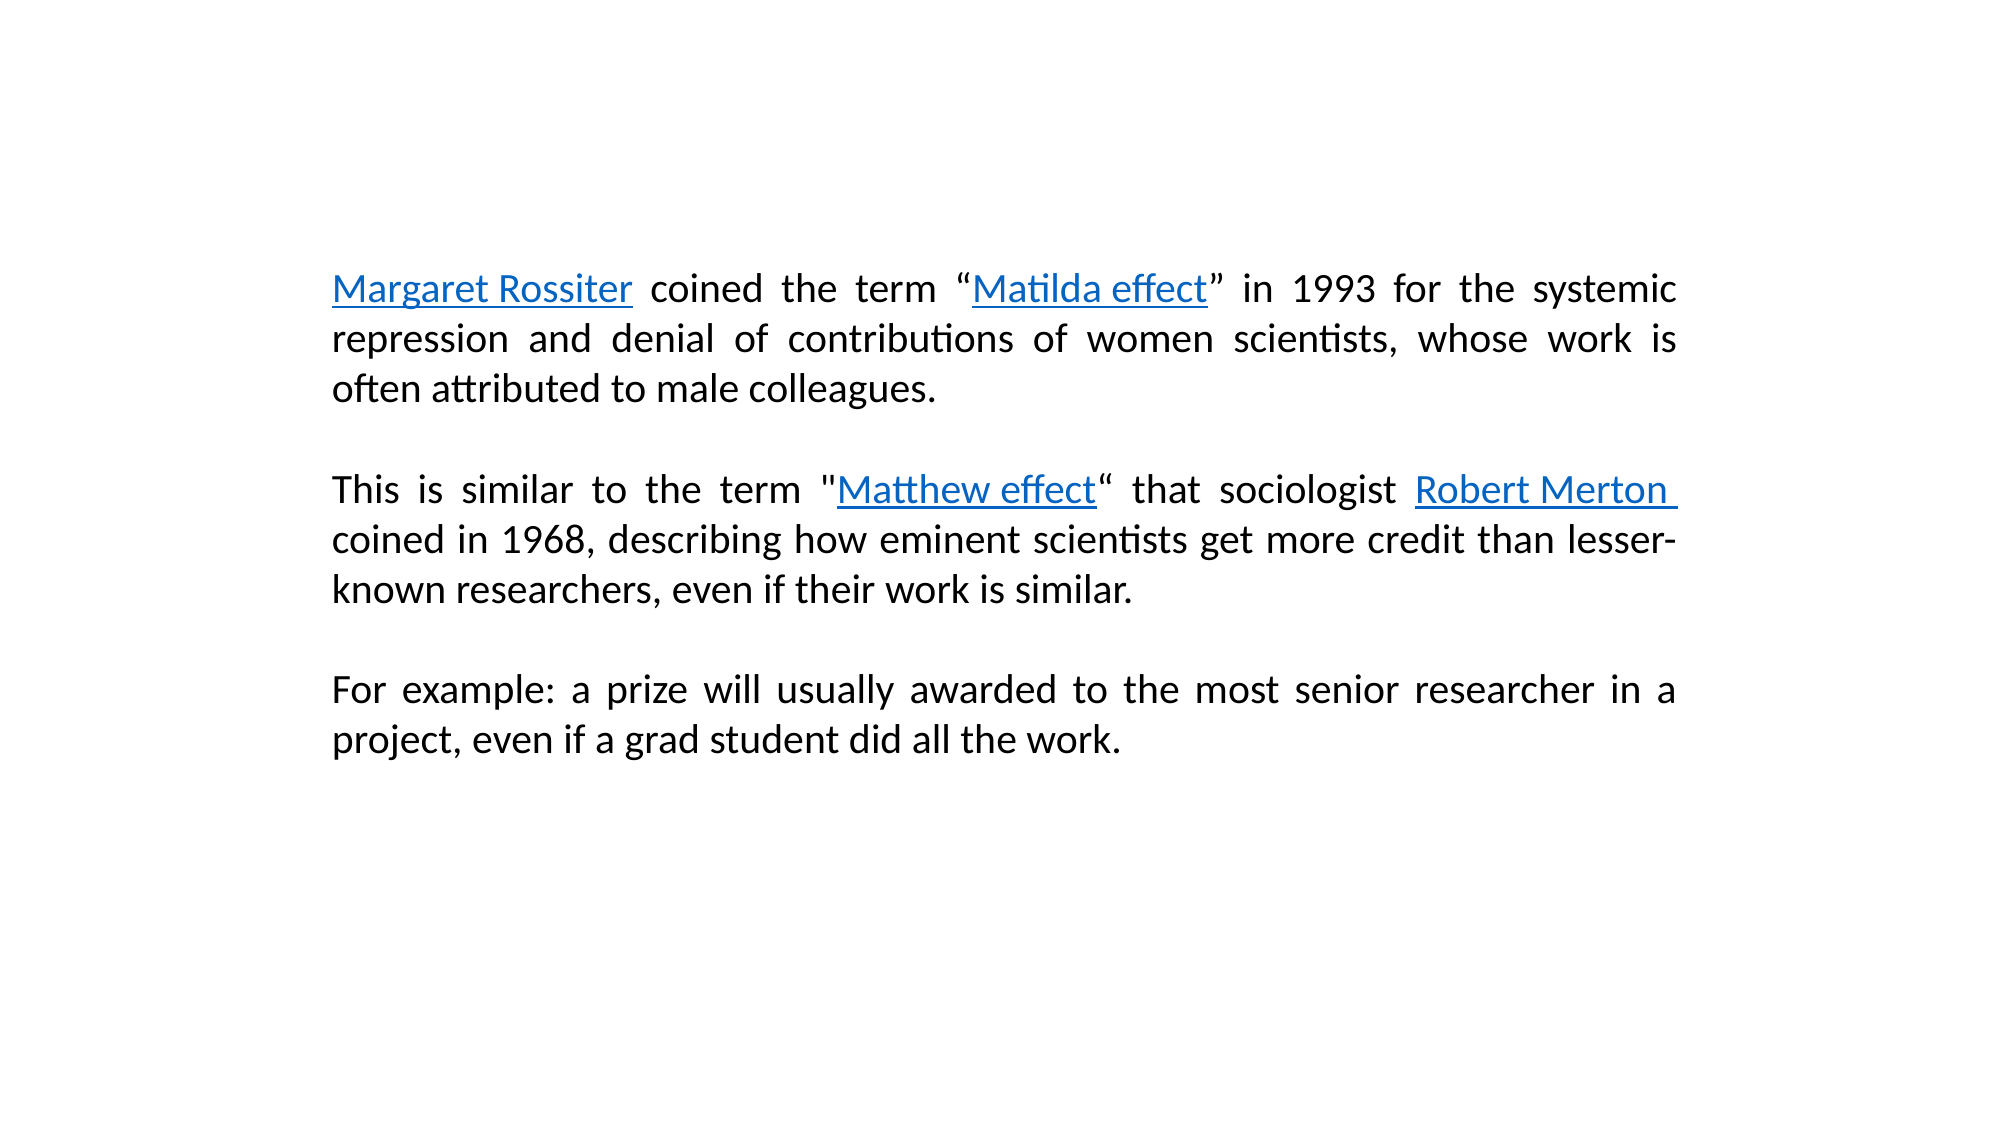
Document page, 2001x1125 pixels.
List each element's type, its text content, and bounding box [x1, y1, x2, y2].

text_box Margaret Rossiter coined the term “Matilda effect” in 1993 for the systemic repression and denial of contributions of women scientists, whose work is often attributed to male colleagues. This is similar to the term "Matthew effect“ that sociologist Robert Merton coined in 1968, describing how eminent scientists get more credit than lesser-known researchers, even if their work is similar. For example: a prize will usually awarded to the most senior researcher in a project, even if a grad student did all the work. [317, 253, 1693, 819]
